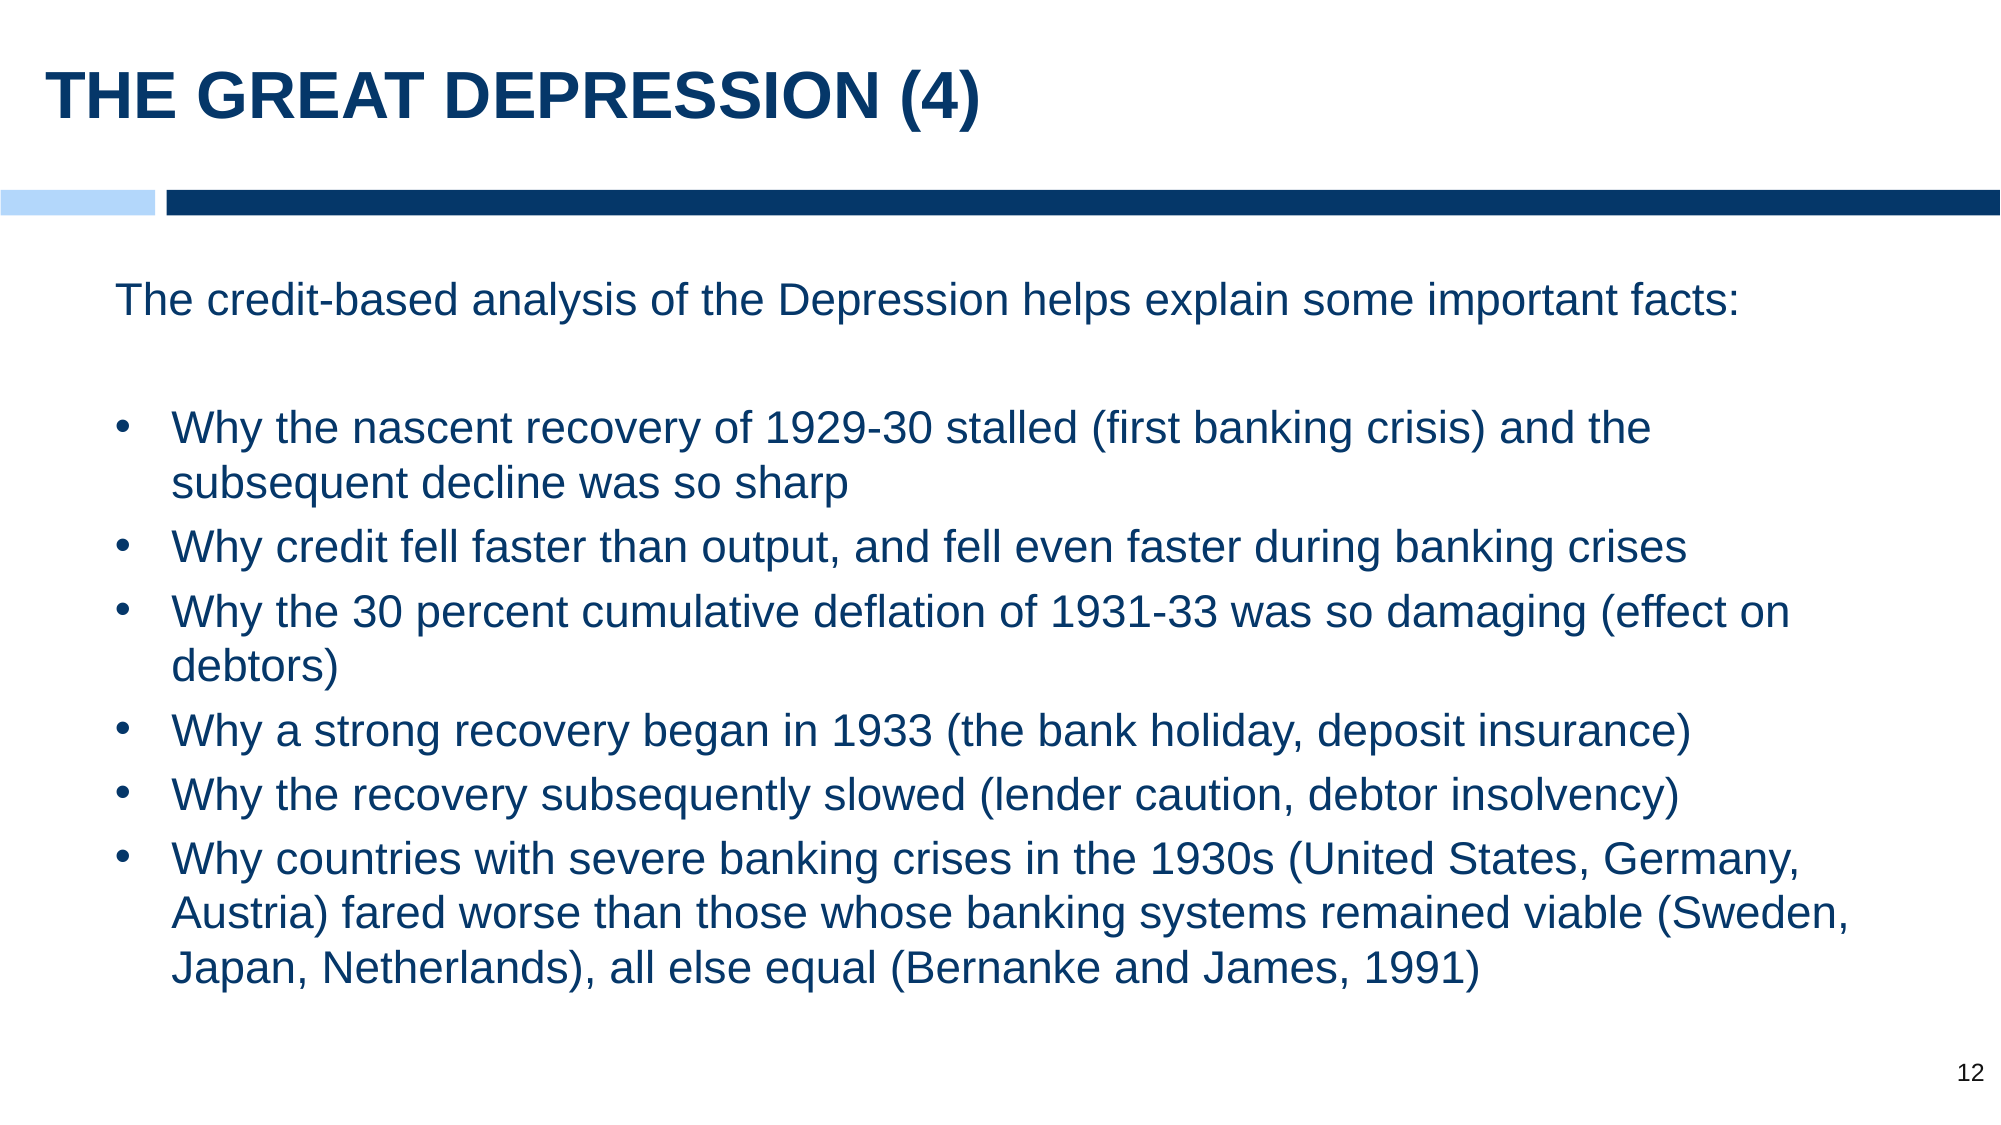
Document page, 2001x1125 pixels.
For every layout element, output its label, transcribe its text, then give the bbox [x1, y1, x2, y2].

list The credit-based analysis of the Depression helps explain some important facts: Why the nascent recovery of 1929-30 stalled (first banking crisis) and the subsequent decline was so sharp Why credit fell faster than output, and fell even faster during banking crises Why the 30 percent cumulative deflation of 1931-33 was so damaging (effect on debtors) Why a strong recovery began in 1933 (the bank holiday, deposit insurance) Why the recovery subsequently slowed (lender caution, debtor insolvency) Why countries with severe banking crises in the 1930s (United States, Germany, Austria) fared worse than those whose banking systems remained viable (Sweden, Japan, Netherlands), all else equal (Bernanke and James, 1991) [99, 262, 1900, 1005]
title THE GREAT DEPRESSION (4) [0, 17, 2000, 168]
slide_number 12 [1588, 1041, 2000, 1101]
